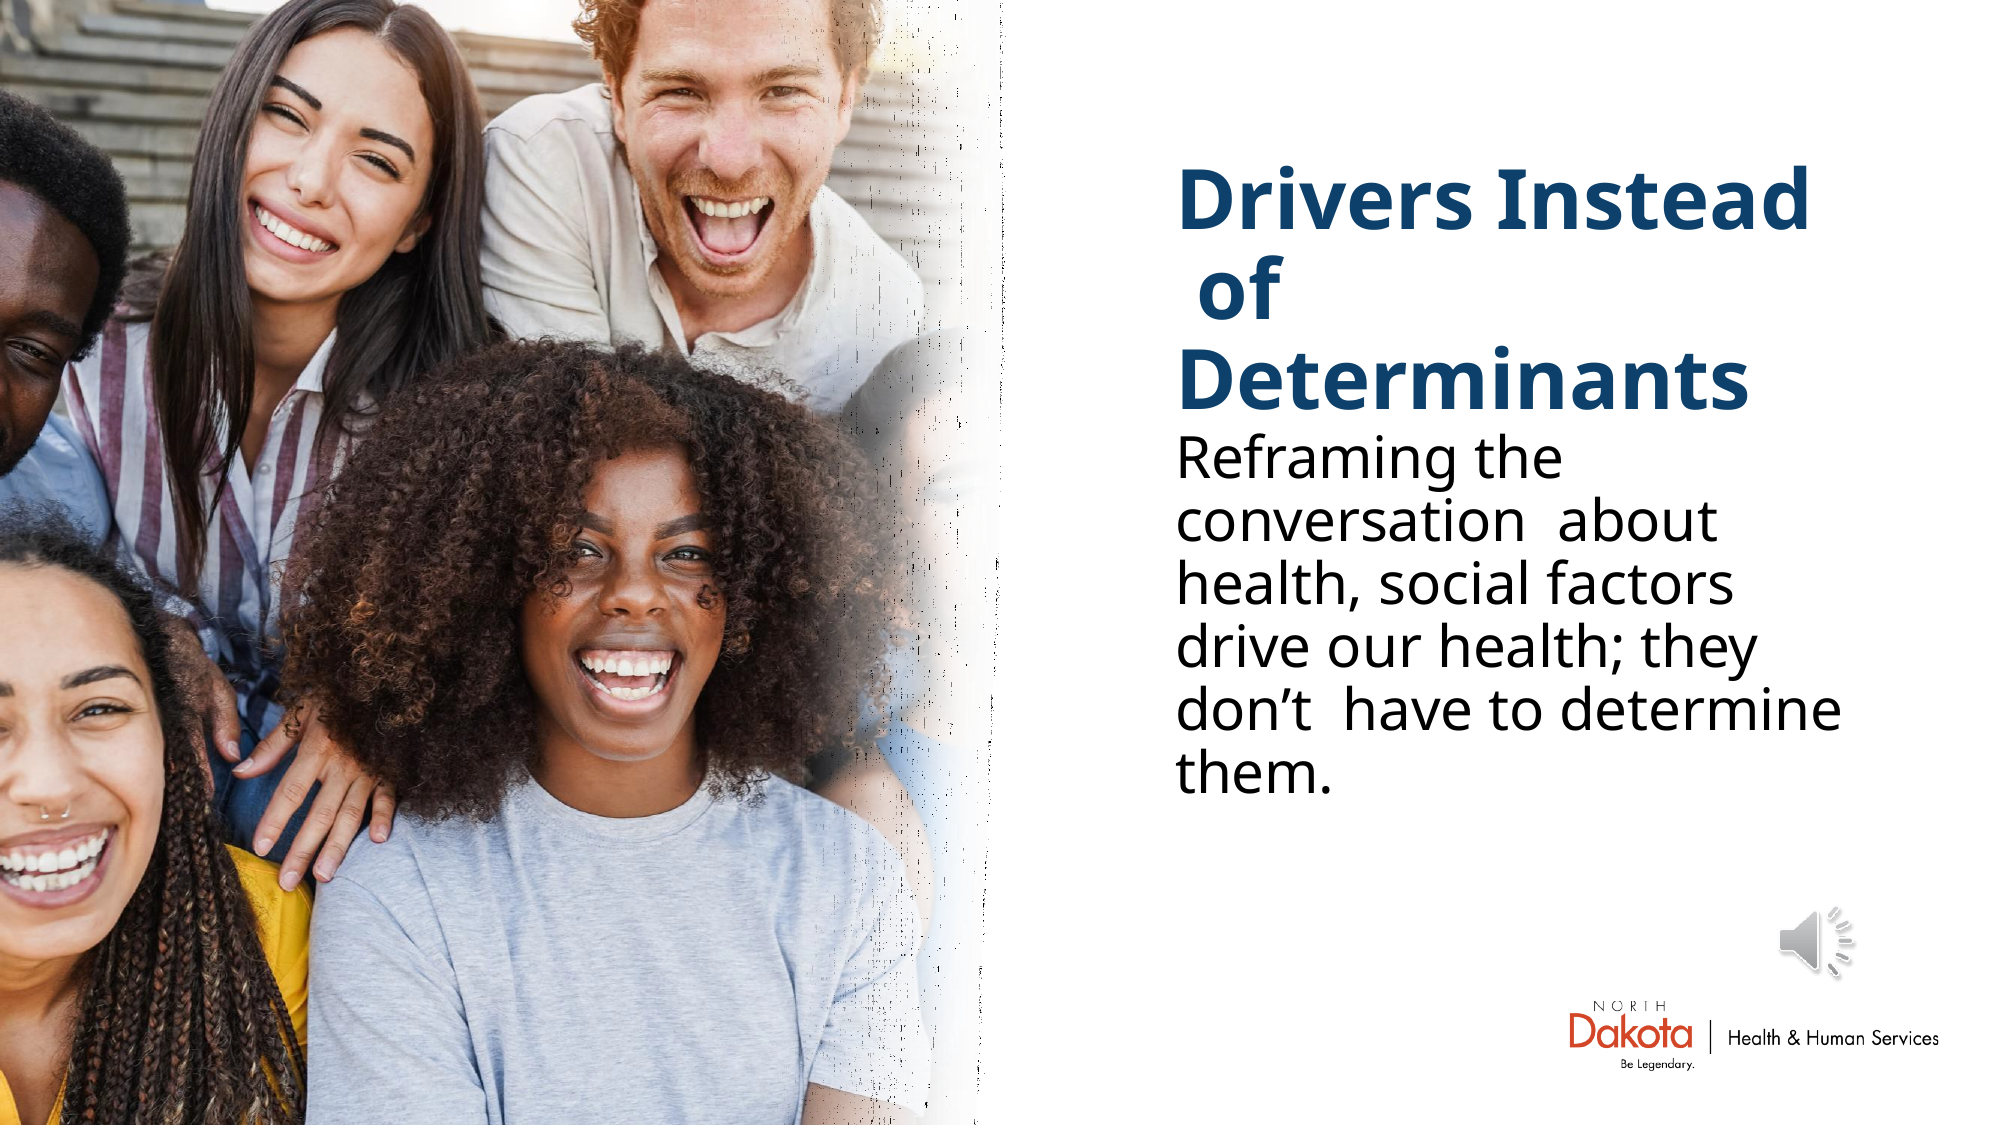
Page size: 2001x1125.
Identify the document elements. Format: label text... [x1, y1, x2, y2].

text_box [1777, 905, 1858, 983]
picture [1569, 1001, 1939, 1071]
text_box [695, 0, 1130, 1125]
title Drivers Instead of Determinants [1173, 142, 1815, 419]
text_box Reframing the conversation about health, social factors drive our health; they don’t have to determine them. [1173, 419, 1887, 807]
text_box [0, 0, 695, 1125]
